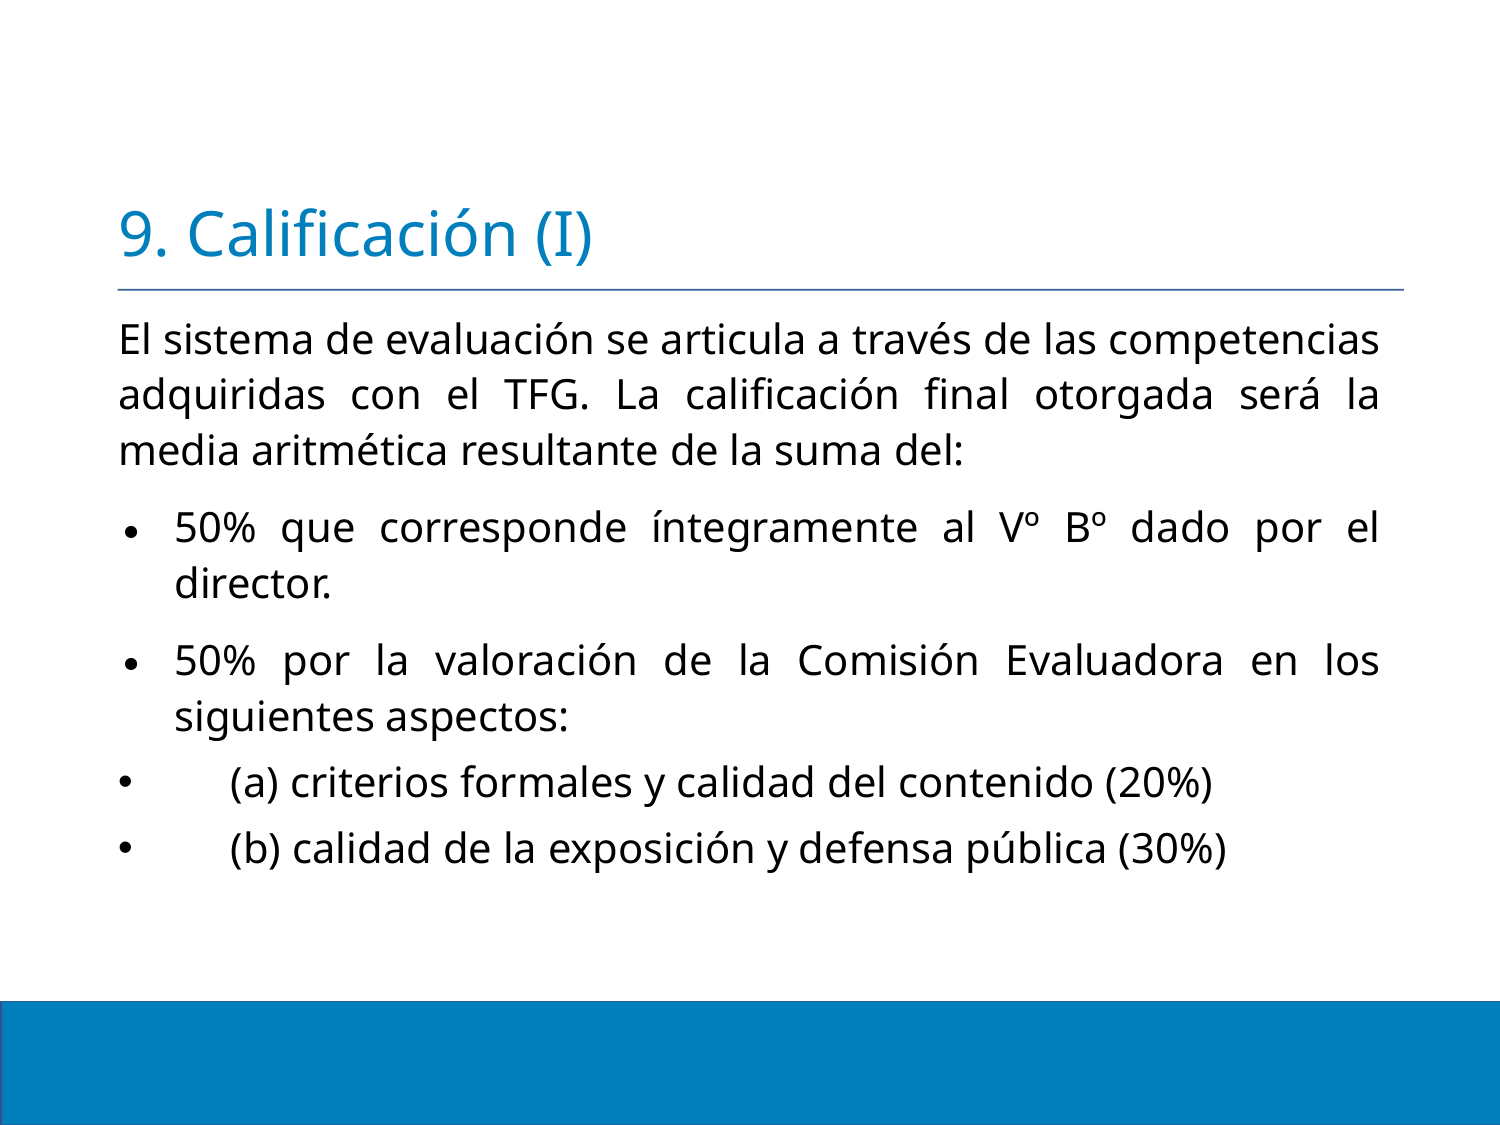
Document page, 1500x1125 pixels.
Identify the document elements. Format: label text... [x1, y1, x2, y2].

list El sistema de evaluación se articula a través de las competencias adquiridas con el TFG. La calificación final otorgada será la media aritmética resultante de la suma del: 50% que corresponde íntegramente al Vº Bº dado por el director. 50% por la valoración de la Comisión Evaluadora en los siguientes aspectos: (a) criterios formales y calidad del contenido (20%) (b) calidad de la exposición y defensa pública (30%) [103, 299, 1397, 971]
title 9. Calificación (I) [103, 59, 1397, 278]
